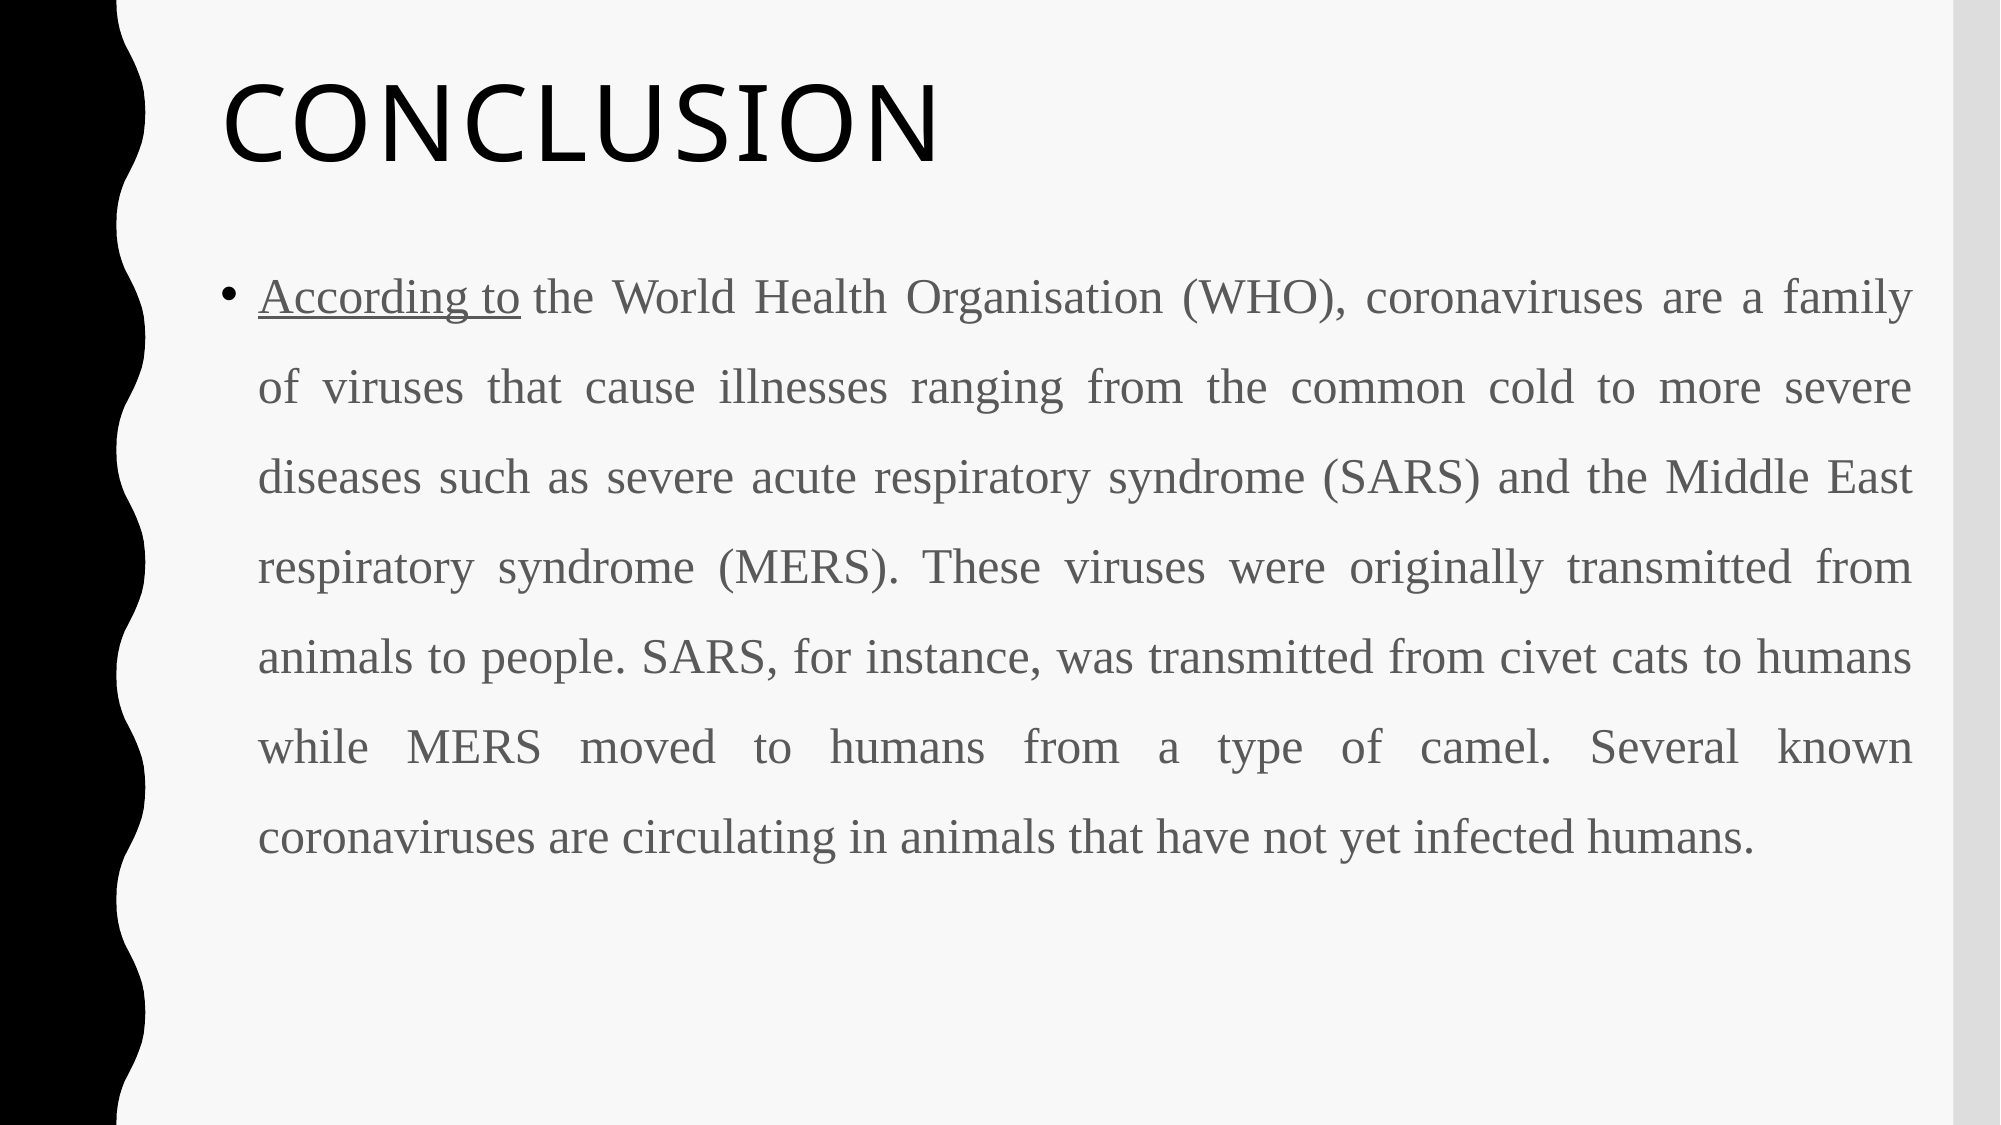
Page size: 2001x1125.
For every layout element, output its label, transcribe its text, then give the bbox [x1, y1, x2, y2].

list According to the World Health Organisation (WHO), coronaviruses are a family of viruses that cause illnesses ranging from the common cold to more severe diseases such as severe acute respiratory syndrome (SARS) and the Middle East respiratory syndrome (MERS). These viruses were originally transmitted from animals to people. SARS, for instance, was transmitted from civet cats to humans while MERS moved to humans from a type of camel. Several known coronaviruses are circulating in animals that have not yet infected humans. [205, 225, 1930, 1125]
title CONCLUSION [205, 62, 1875, 225]
